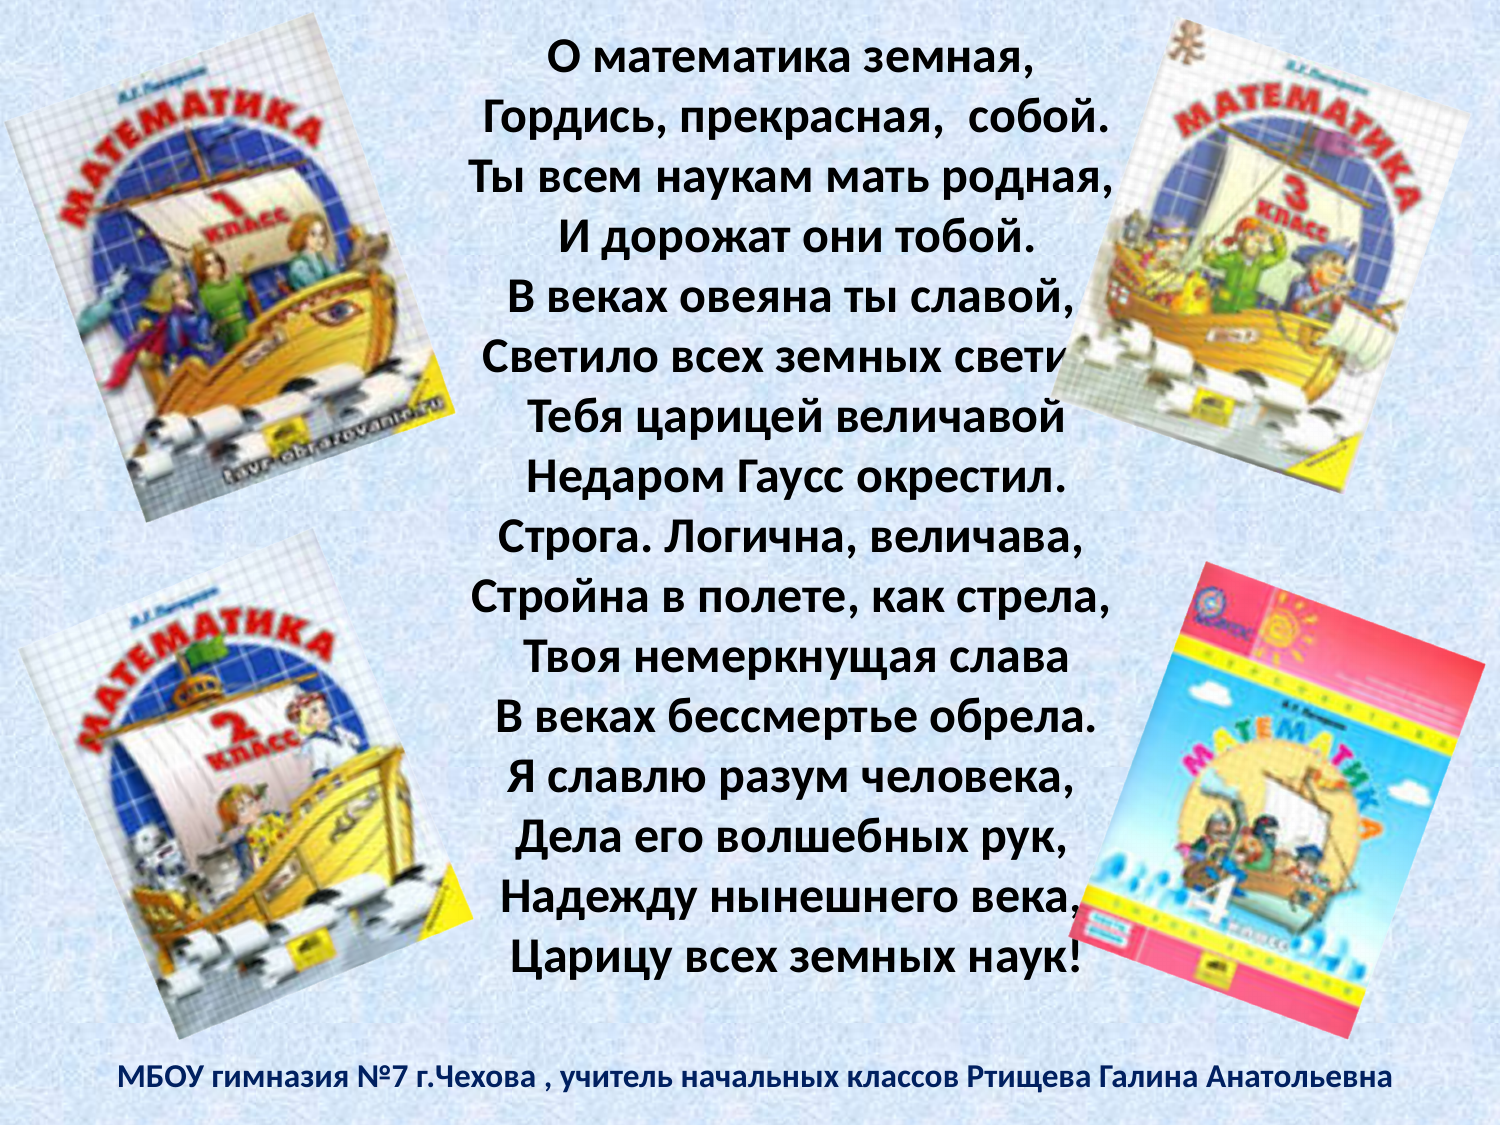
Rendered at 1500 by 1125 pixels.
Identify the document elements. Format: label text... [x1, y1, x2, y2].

picture [0, 0, 1500, 1125]
text_box МБОУ гимназия №7 г.Чехова , учитель начальных классов Ртищева Галина Анатольевна [29, 1046, 1483, 1102]
title О математика земная, Гордись, прекрасная, собой. Ты всем наукам мать родная, И дорожат они тобой. В веках овеяна ты славой, Светило всех земных светил. Тебя царицей величавой Недаром Гаусс окрестил. Строга. Логична, величава, Стройна в полете, как стрела, Твоя немеркнущая слава В веках бессмертье обрела. Я славлю разум человека, Дела его волшебных рук, Надежду нынешнего века, Царицу всех земных наук! [419, 19, 1176, 1046]
